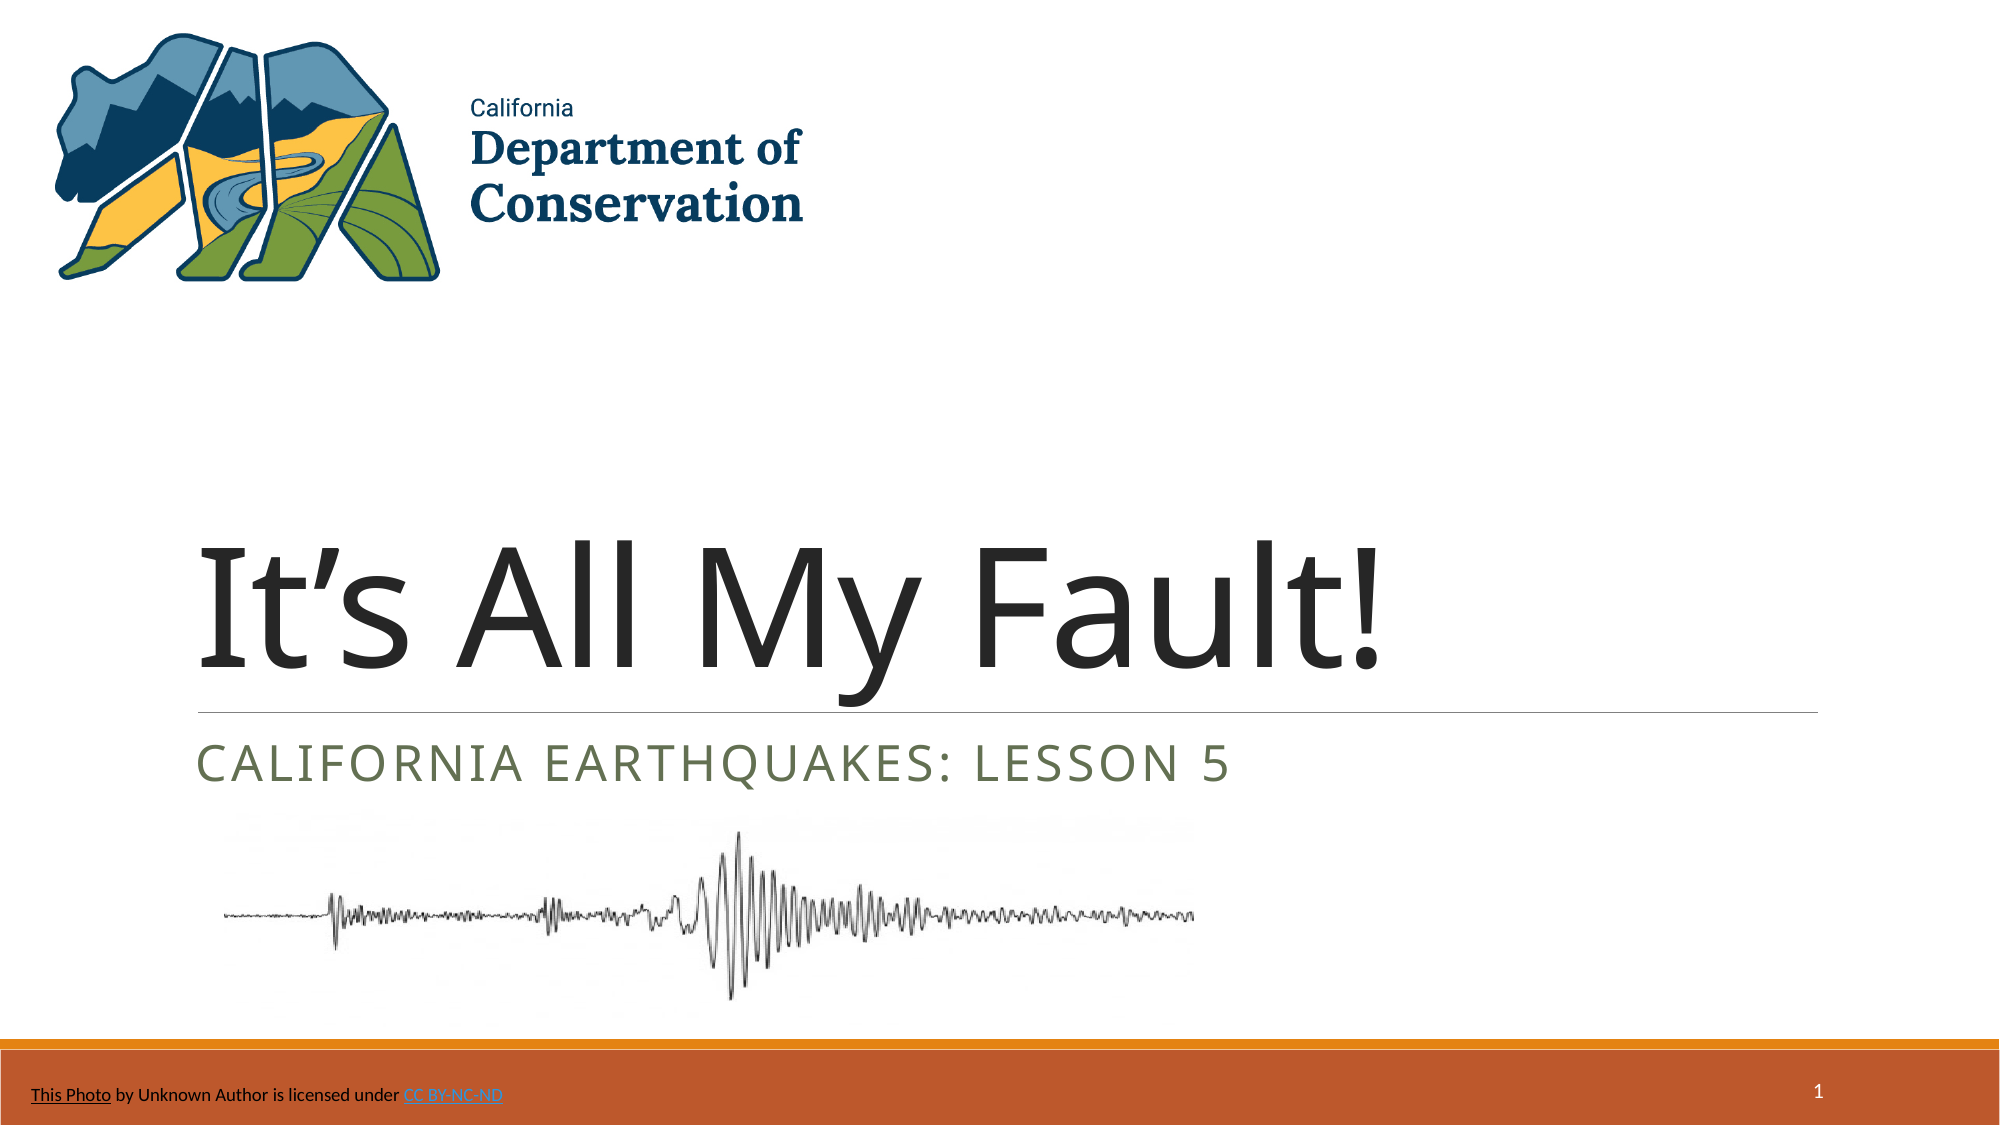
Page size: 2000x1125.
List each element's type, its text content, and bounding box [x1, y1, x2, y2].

title It’s All My Fault! [179, 124, 1830, 710]
picture [19, 9, 838, 308]
text_box This Photo by Unknown Author is licensed under CC BY-NC-ND [16, 1075, 986, 1113]
picture [224, 809, 1194, 1028]
slide_number 1 [1623, 1059, 1839, 1120]
subtitle California Earthquakes: Lesson 5 [180, 730, 1830, 919]
